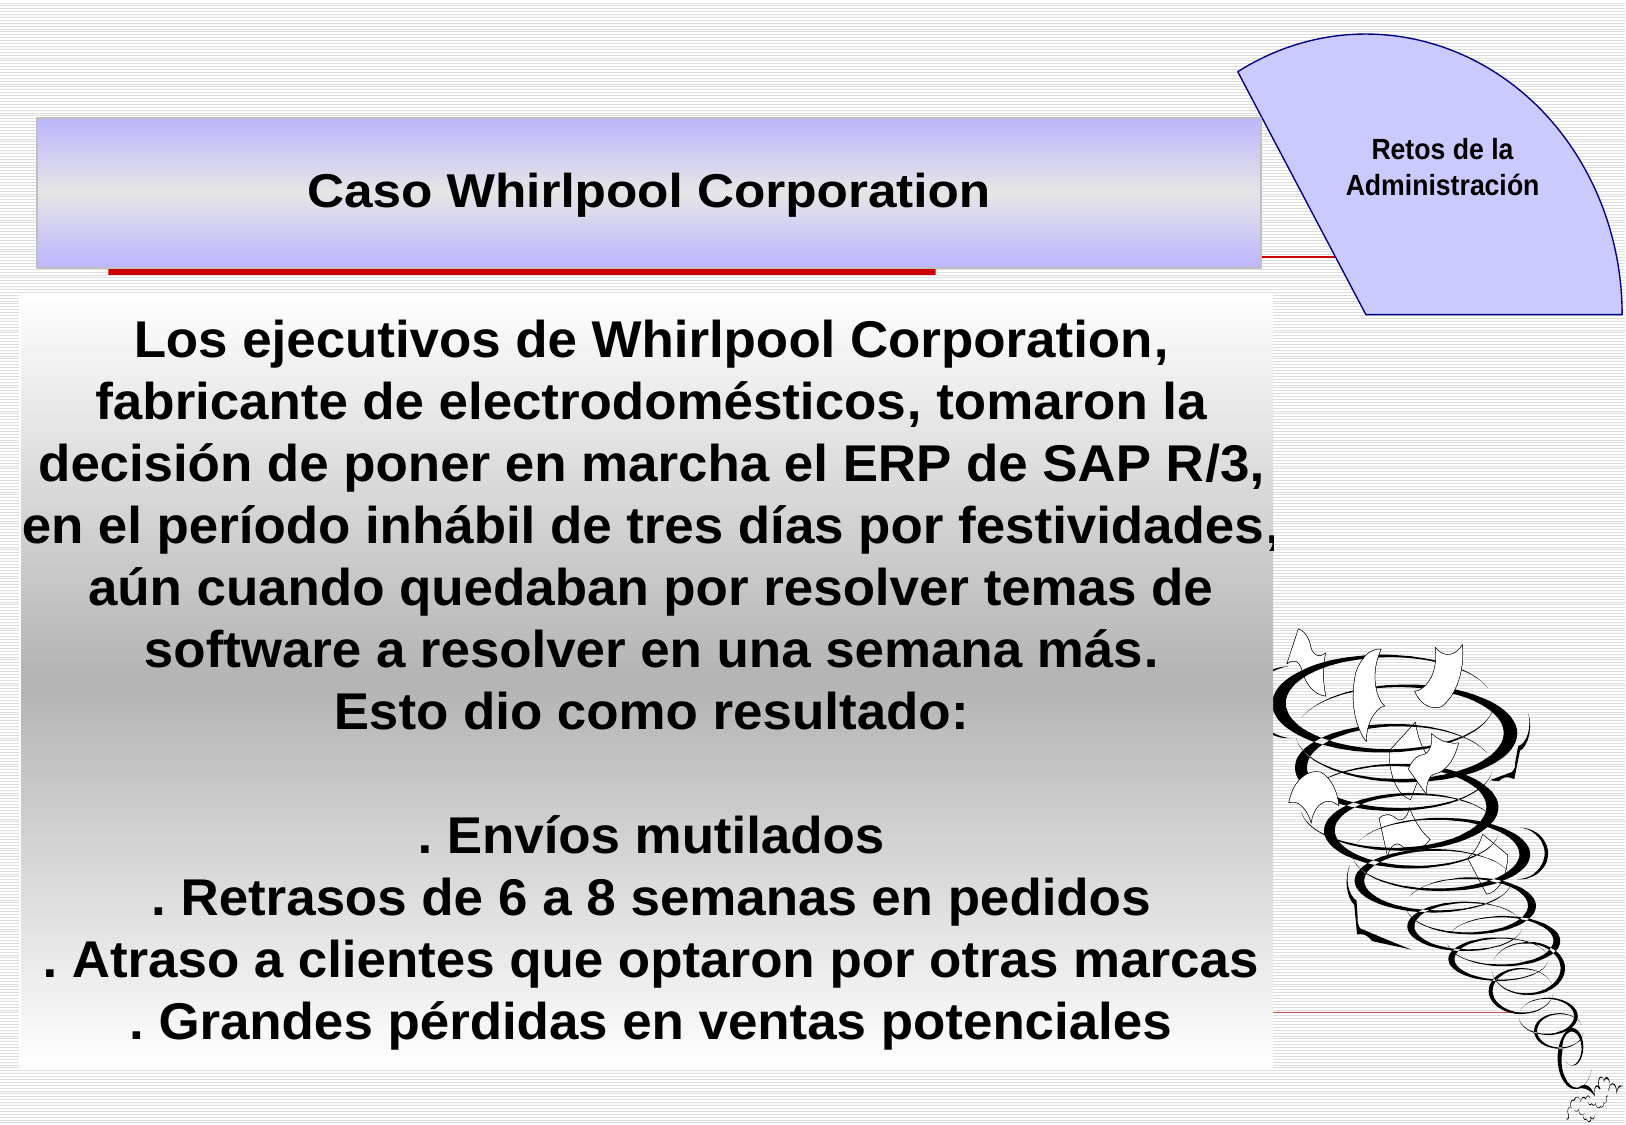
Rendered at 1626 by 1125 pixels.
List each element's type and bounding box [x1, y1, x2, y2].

text_box [1245, 624, 1625, 1125]
text_box [31, 113, 1267, 274]
text_box [0, 278, 1274, 1073]
text_box [1234, 30, 1625, 318]
